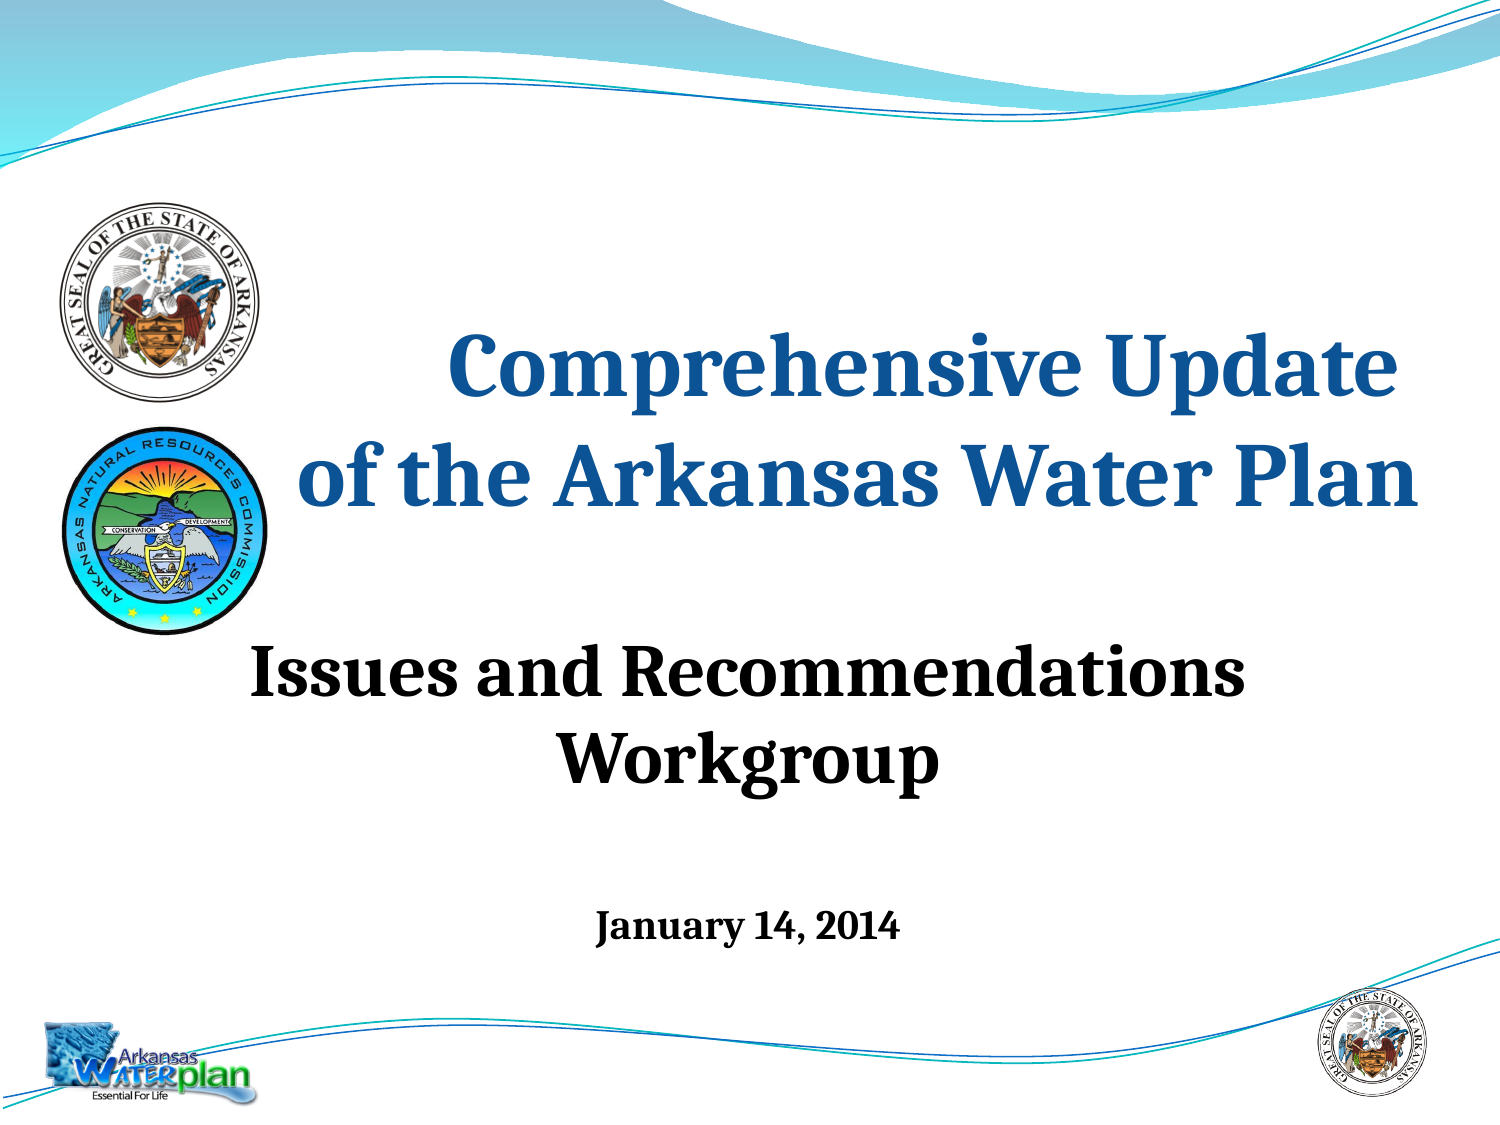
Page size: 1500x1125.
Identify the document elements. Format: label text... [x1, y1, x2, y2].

picture [58, 424, 269, 638]
title Comprehensive Update of the Arkansas Water Plan [136, 224, 1425, 526]
picture [58, 202, 260, 404]
picture [37, 969, 263, 1125]
picture [1317, 987, 1427, 1097]
subtitle Issues and Recommendations Workgroup January 14, 2014 [0, 630, 1500, 934]
